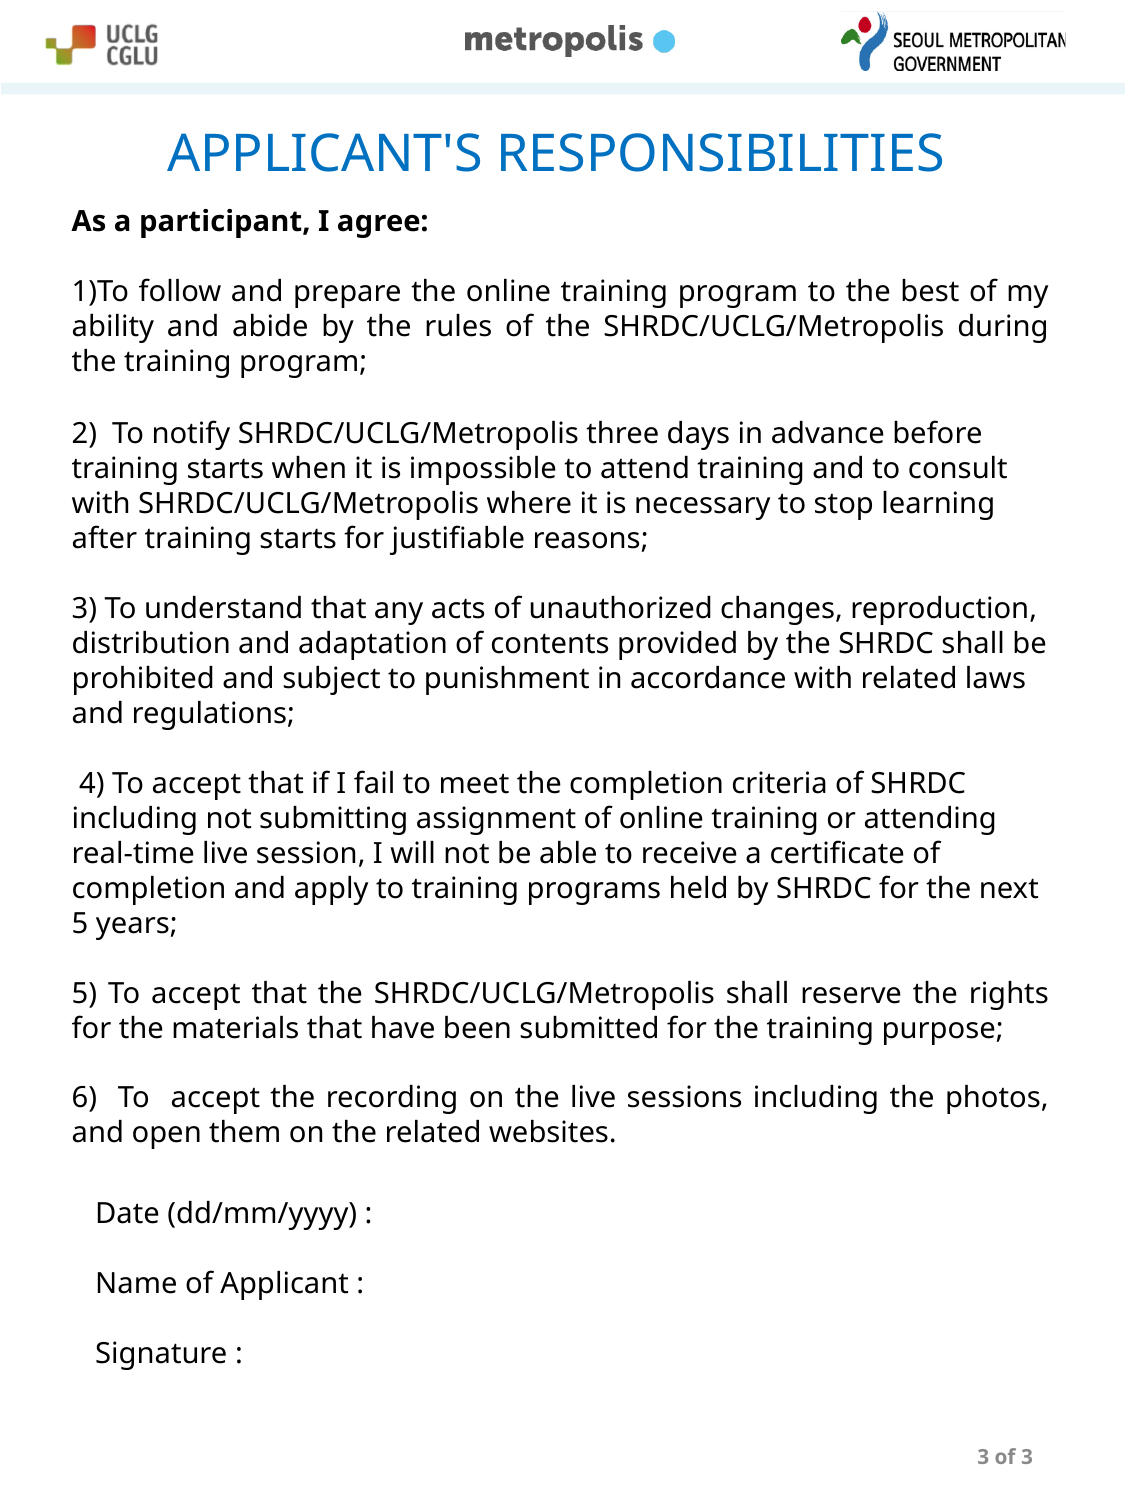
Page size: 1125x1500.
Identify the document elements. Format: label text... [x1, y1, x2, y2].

text_box 3 of 3 [785, 1417, 1048, 1498]
text_box As a participant, I agree: To follow and prepare the online training program to the best of my ability and abide by the rules of the SHRDC/UCLG/Metropolis during the training program; 2) To notify SHRDC/UCLG/Metropolis three days in advance before training starts when it is impossible to attend training and to consult with SHRDC/UCLG/Metropolis where it is necessary to stop learning after training starts for justifiable reasons; 3) To understand that any acts of unauthorized changes, reproduction, distribution and adaptation of contents provided by the SHRDC shall be prohibited and subject to punishment in accordance with related laws and regulations; 4) To accept that if I fail to meet the completion criteria of SHRDC including not submitting assignment of online training or attending real-time live session, I will not be able to receive a certificate of completion and apply to training programs held by SHRDC for the next 5 years; 5) To accept that the SHRDC/UCLG/Metropolis shall reserve the rights for the materials that have been submitted for the training purpose; 6) To accept the recording on the live sessions including the photos, and open them on the related websites. [56, 194, 1065, 1157]
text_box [0, 11, 1125, 95]
table_header APPLICANT'S RESPONSIBILITIES [41, 116, 1072, 207]
text_box Date (dd/mm/yyyy) : Name of Applicant : Signature : [80, 1186, 1065, 1377]
picture [465, 25, 675, 57]
picture [40, 19, 163, 73]
